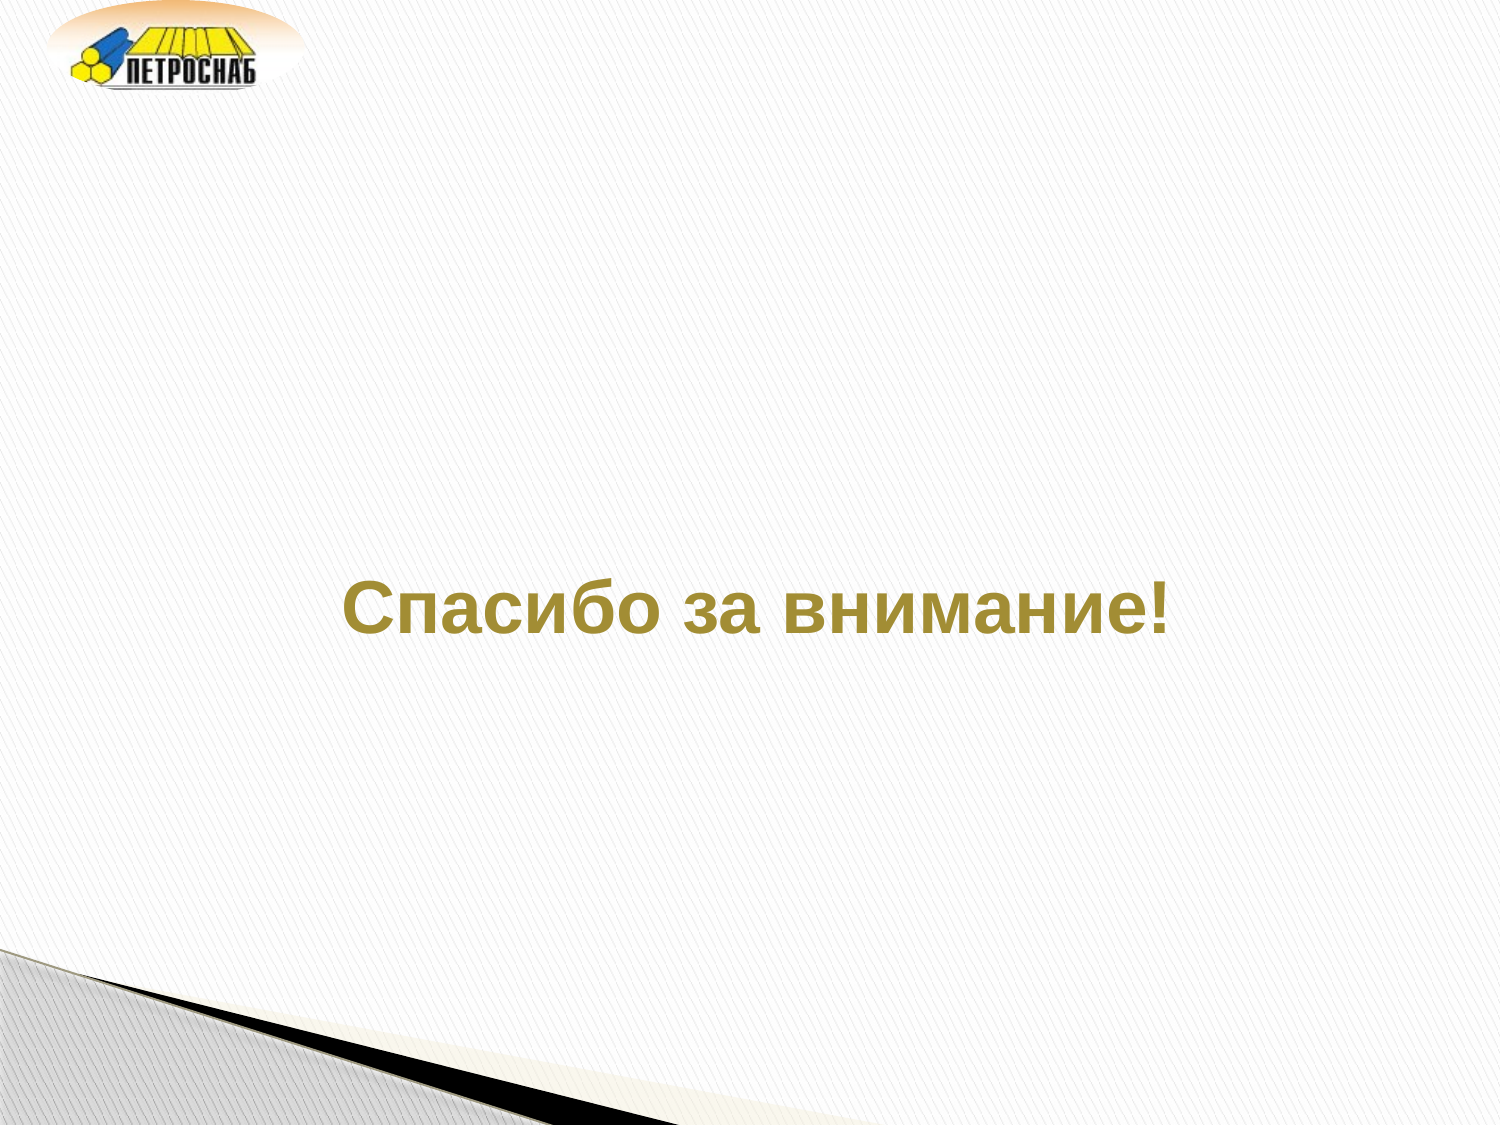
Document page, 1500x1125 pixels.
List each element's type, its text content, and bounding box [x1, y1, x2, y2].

list Спасибо за внимание! [82, 550, 1432, 695]
picture [46, 0, 305, 96]
